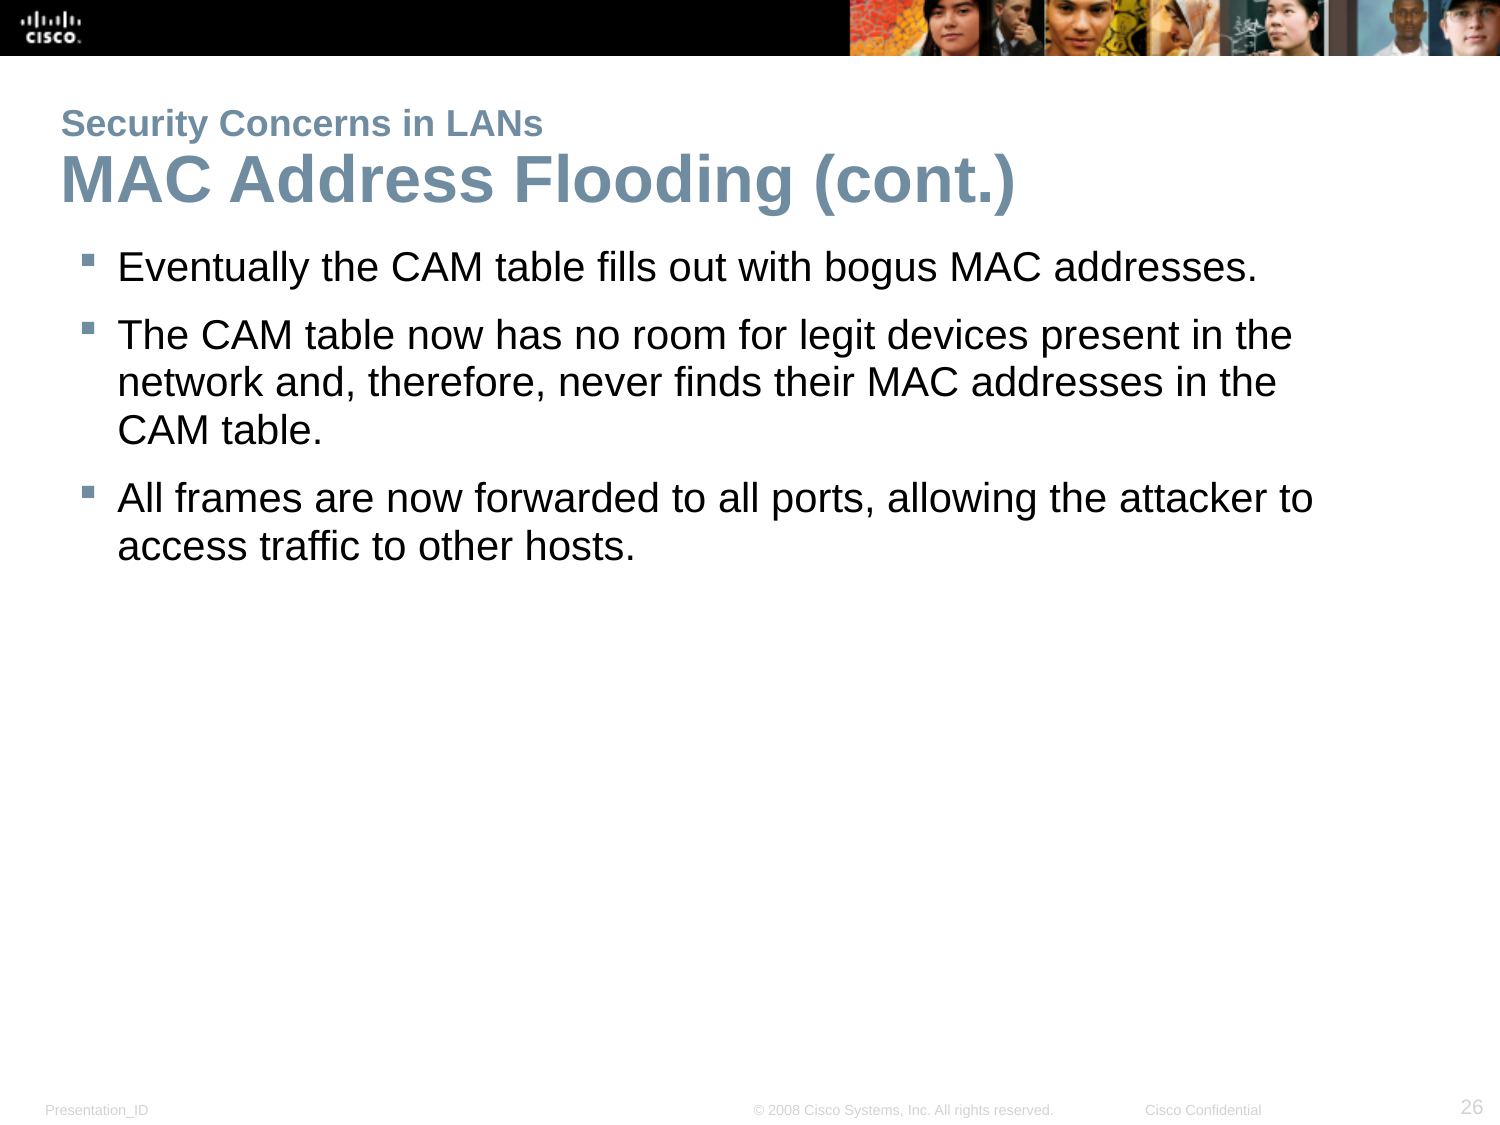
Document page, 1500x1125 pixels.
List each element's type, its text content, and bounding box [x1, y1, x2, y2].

picture [0, 0, 1500, 56]
title Security Concerns in LANs MAC Address Flooding (cont.) [47, 85, 1384, 224]
list [83, 230, 1387, 1032]
text_box Eventually the CAM table fills out with bogus MAC addresses. The CAM table now has no room for legit devices present in the network and, therefore, never finds their MAC addresses in the CAM table. All frames are now forwarded to all ports, allowing the attacker to access traffic to other hosts. [65, 236, 1368, 1037]
